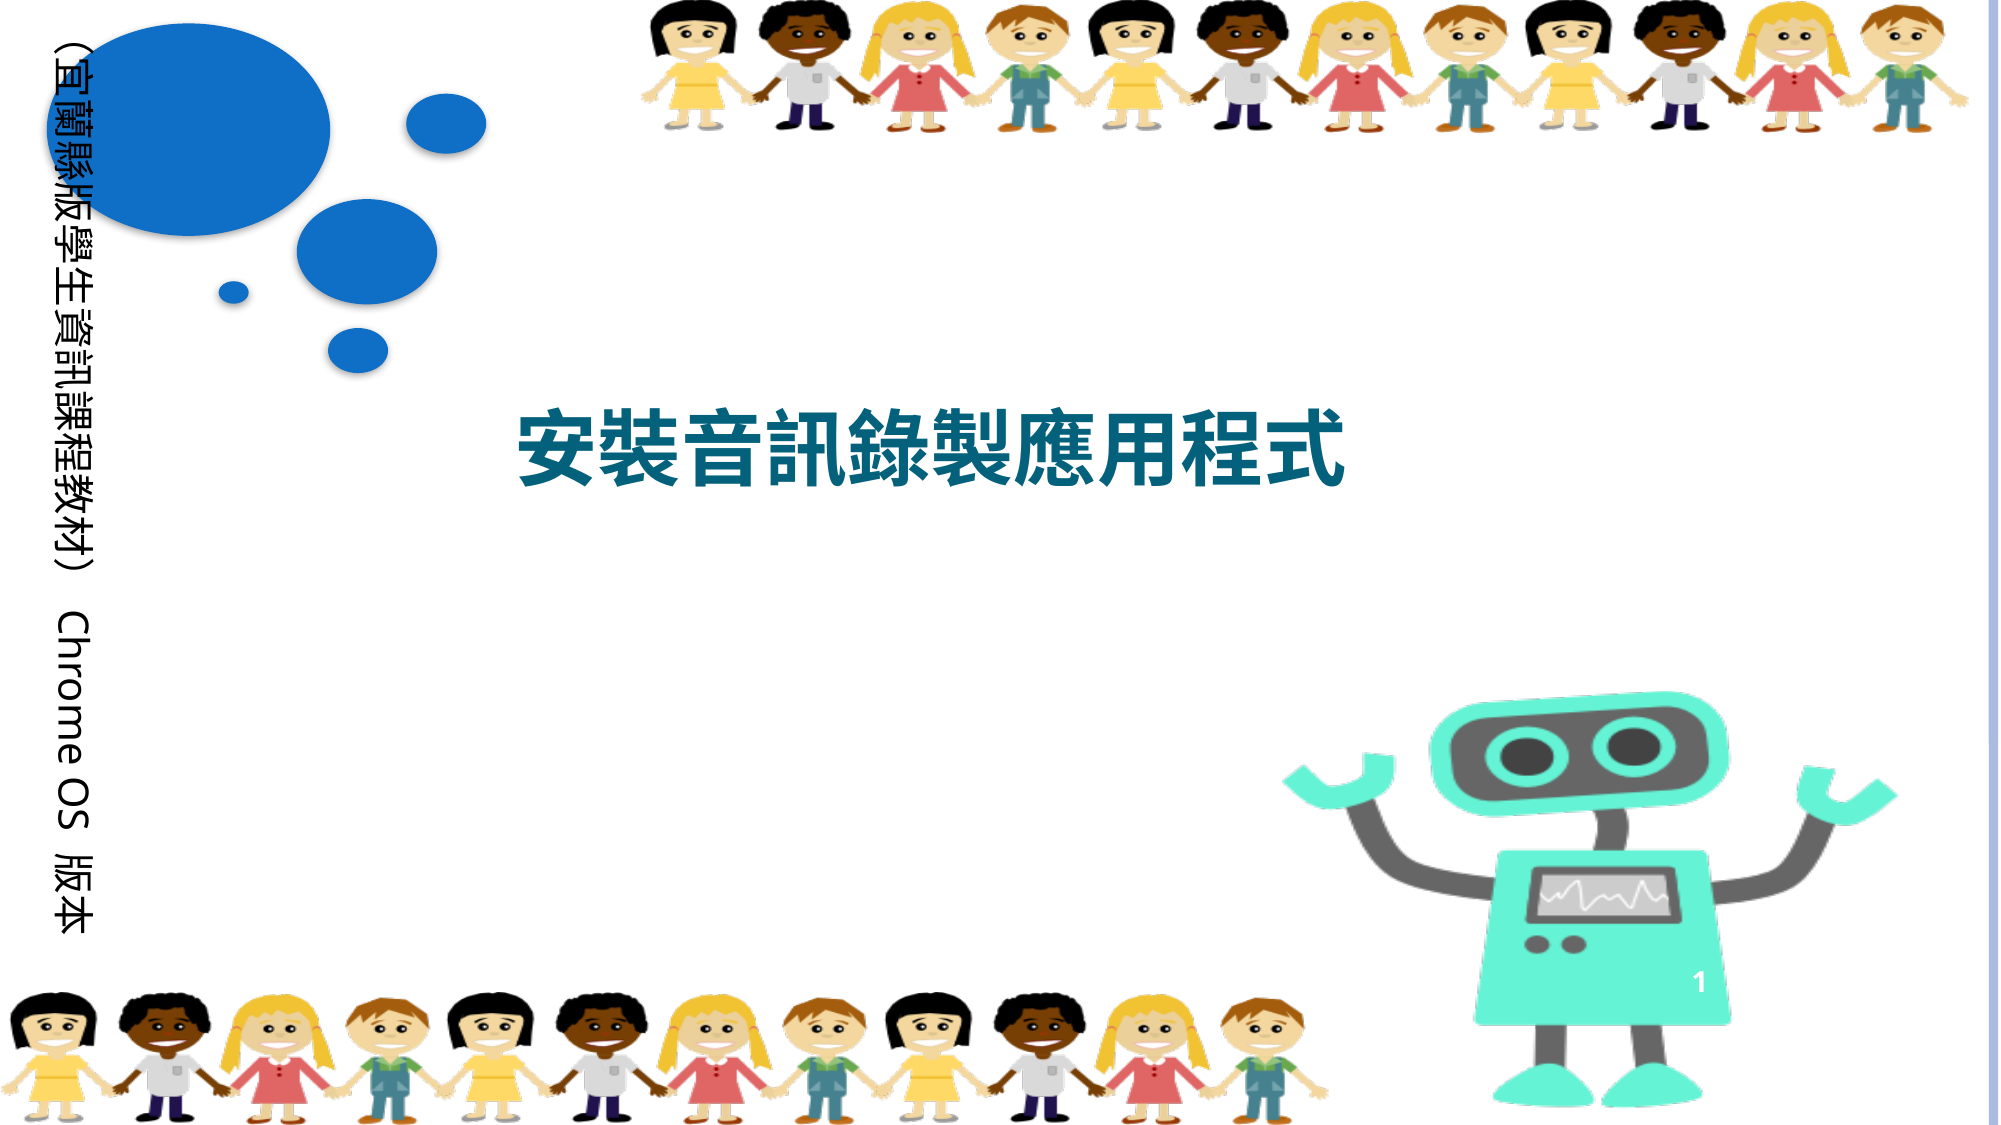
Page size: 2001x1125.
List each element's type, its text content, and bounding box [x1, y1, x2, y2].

title 安裝音訊錄製應用程式 [500, 192, 1850, 504]
picture [640, 0, 1969, 133]
picture [0, 691, 1900, 1125]
slide_number 1 [1650, 940, 1750, 1026]
